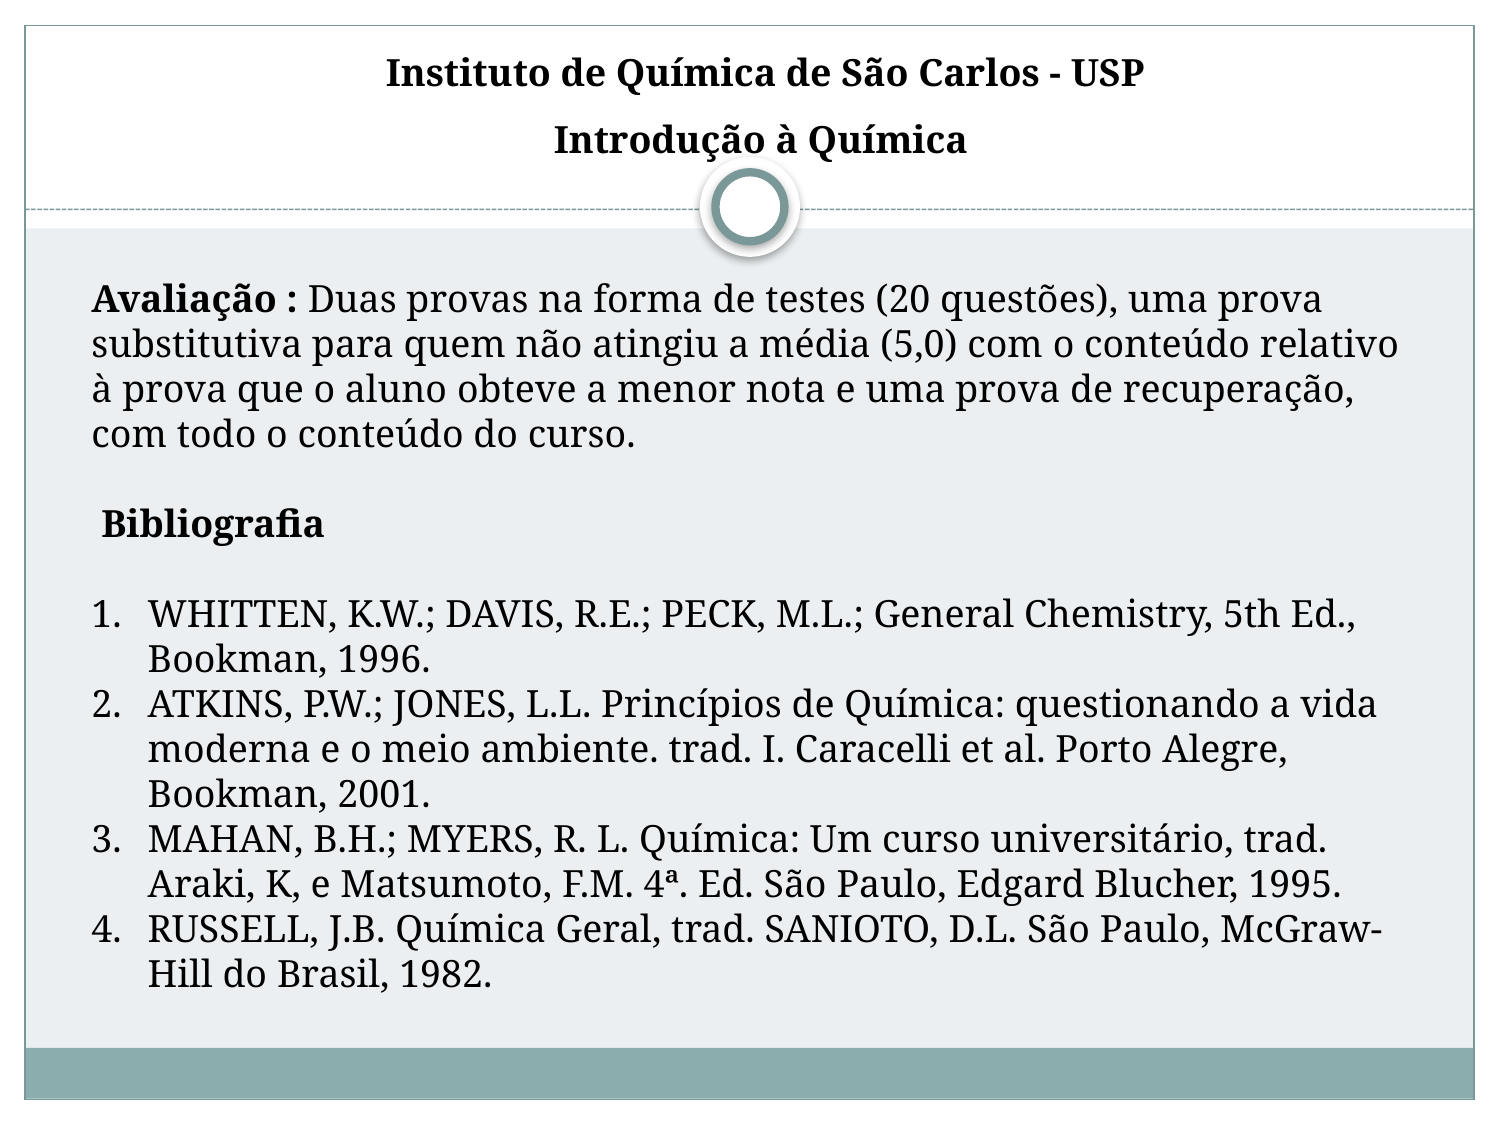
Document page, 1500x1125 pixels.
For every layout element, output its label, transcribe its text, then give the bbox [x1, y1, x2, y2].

text_box Avaliação : Duas provas na forma de testes (20 questões), uma prova substitutiva para quem não atingiu a média (5,0) com o conteúdo relativo à prova que o aluno obteve a menor nota e uma prova de recuperação, com todo o conteúdo do curso. Bibliografia WHITTEN, K.W.; DAVIS, R.E.; PECK, M.L.; General Chemistry, 5th Ed., Bookman, 1996. ATKINS, P.W.; JONES, L.L. Princípios de Química: questionando a vida moderna e o meio ambiente. trad. I. Caracelli et al. Porto Alegre, Bookman, 2001. MAHAN, B.H.; MYERS, R. L. Química: Um curso universitário, trad. Araki, K, e Matsumoto, F.M. 4ª. Ed. São Paulo, Edgard Blucher, 1995. RUSSELL, J.B. Química Geral, trad. SANIOTO, D.L. São Paulo, McGraw-Hill do Brasil, 1982. [76, 267, 1436, 1002]
text_box Instituto de Química de São Carlos - USP Introdução à Química [370, 19, 1161, 169]
